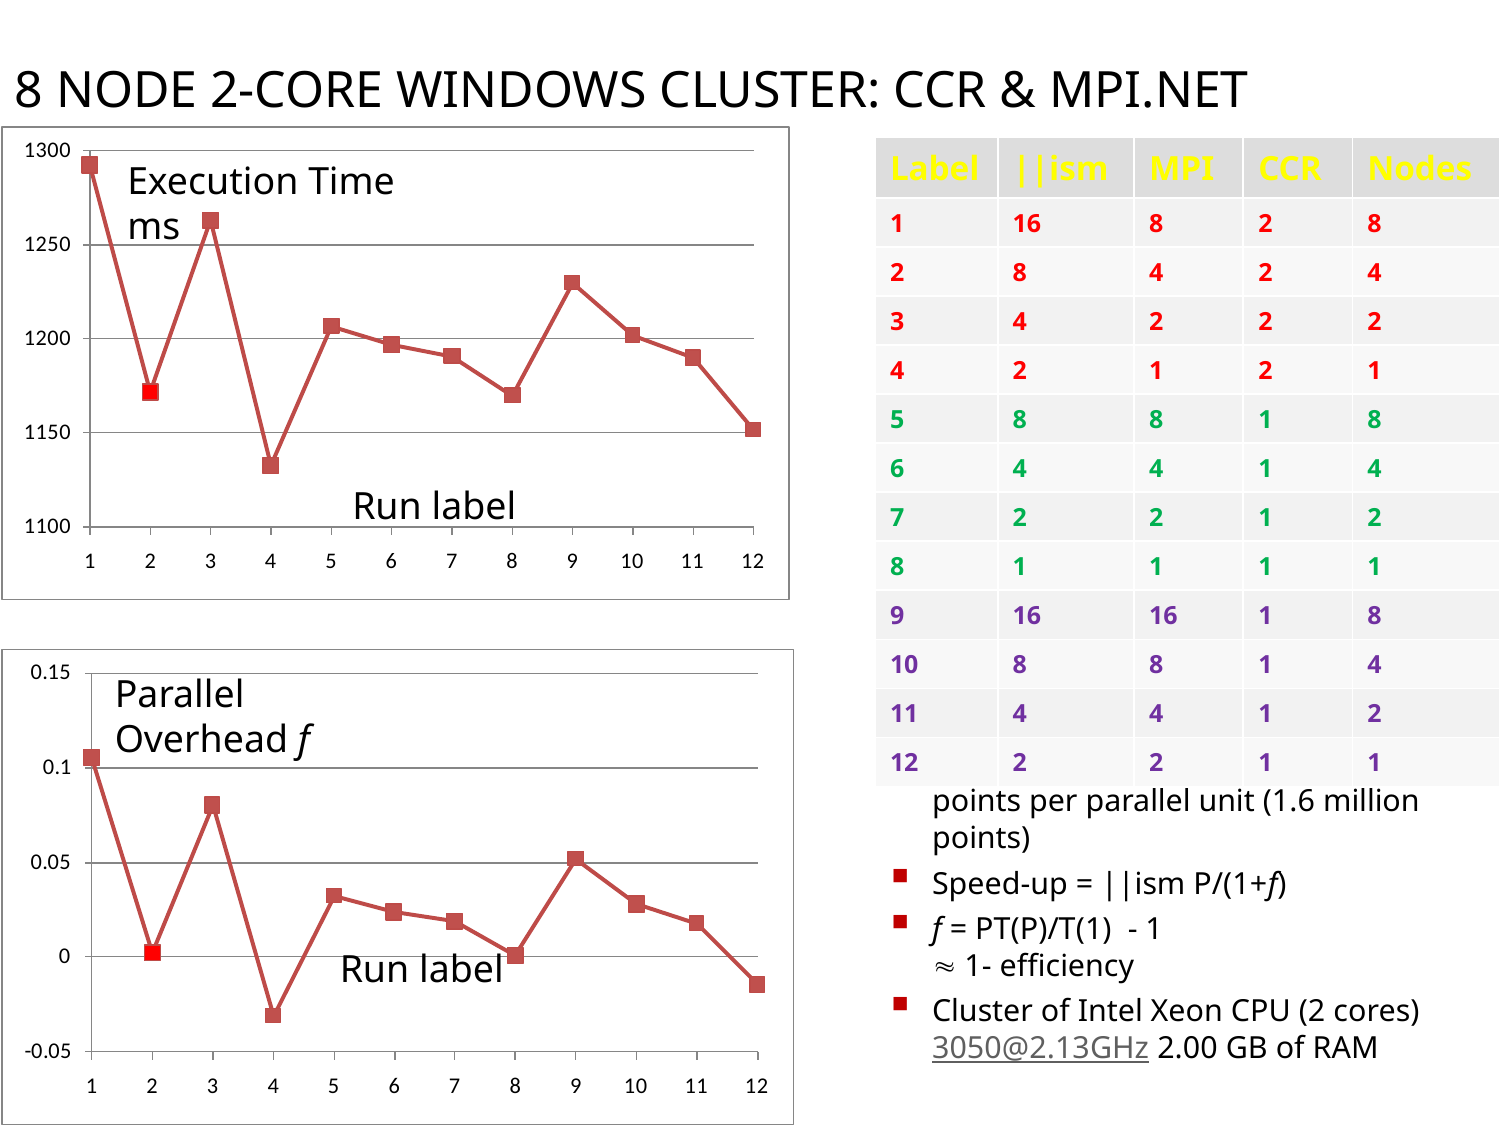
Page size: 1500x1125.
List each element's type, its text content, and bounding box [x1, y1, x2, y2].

table_cell 2 [1135, 738, 1242, 786]
table_cell 4 [999, 444, 1133, 491]
table_cell 2 [1244, 297, 1352, 344]
table_cell 4 [876, 346, 997, 393]
table_cell 4 [1353, 640, 1499, 688]
table_cell 2 [1244, 346, 1352, 393]
table_cell 8 [1135, 640, 1242, 688]
picture [0, 646, 795, 1125]
table_cell 1 [1244, 591, 1352, 639]
table_cell 1 [1353, 542, 1499, 589]
table_cell 8 [999, 248, 1133, 295]
table_cell 3 [876, 297, 997, 344]
list Scaled Speed up: Constant data points per parallel unit (1.6 million points) Speed-up = ||ism P/(1+f) f = PT(P)/T(1) - 1  1- efficiency Cluster of Intel Xeon CPU (2 cores) 3050@2.13GHz 2.00 GB of RAM [875, 788, 1488, 1080]
table_cell 4 [1353, 444, 1499, 491]
table_cell 10 [876, 640, 997, 688]
table_cell 8 [1135, 199, 1242, 246]
table_header CCR [1244, 138, 1352, 197]
table_cell 1 [1244, 738, 1352, 786]
table_cell 8 [1135, 395, 1242, 442]
picture [0, 124, 791, 601]
table_cell 2 [1135, 493, 1242, 540]
table_cell 8 [999, 640, 1133, 688]
table_cell 1 [1244, 395, 1352, 442]
table_cell 1 [1244, 689, 1352, 737]
table_cell 5 [876, 395, 997, 442]
table_cell 7 [876, 493, 997, 540]
table_cell 4 [1135, 248, 1242, 295]
table_header MPI [1135, 138, 1242, 197]
table_cell 2 [1244, 248, 1352, 295]
table_cell 2 [999, 346, 1133, 393]
table_cell 8 [1353, 395, 1499, 442]
table_cell 1 [1353, 346, 1499, 393]
table_header ||ism [999, 138, 1133, 197]
table_cell 11 [876, 689, 997, 737]
table_header Nodes [1353, 138, 1499, 197]
table_cell 1 [876, 199, 997, 246]
table_cell 2 [1244, 199, 1352, 246]
table_cell 1 [1135, 346, 1242, 393]
table_cell 4 [999, 297, 1133, 344]
table_cell 16 [999, 199, 1133, 246]
table_cell 4 [1135, 444, 1242, 491]
table_cell 2 [1353, 297, 1499, 344]
table_cell 2 [1353, 689, 1499, 737]
table_cell 9 [876, 591, 997, 639]
table_cell 2 [1353, 493, 1499, 540]
table_cell 1 [999, 542, 1133, 589]
table_cell 1 [1135, 542, 1242, 589]
title 8 Node 2-core Windows Cluster: CCR & MPI.NET [0, 0, 1500, 125]
table_cell 2 [999, 738, 1133, 786]
table_cell 1 [1244, 640, 1352, 688]
table_cell 6 [876, 444, 997, 491]
table_cell 1 [1244, 542, 1352, 589]
table_cell 16 [1135, 591, 1242, 639]
table_cell 2 [1135, 297, 1242, 344]
table_cell 8 [999, 395, 1133, 442]
table_cell 2 [876, 248, 997, 295]
table_cell 2 [999, 493, 1133, 540]
table_cell 4 [999, 689, 1133, 737]
table_cell 8 [1353, 591, 1499, 639]
table_cell 1 [1244, 493, 1352, 540]
table_cell 1 [1353, 738, 1499, 786]
table_cell 4 [1135, 689, 1242, 737]
table_cell 8 [876, 542, 997, 589]
table_cell 4 [1353, 248, 1499, 295]
table_cell 8 [1353, 199, 1499, 246]
table_cell 1 [1244, 444, 1352, 491]
table_cell 12 [876, 738, 997, 786]
table_header Label [876, 138, 997, 197]
table_cell 16 [999, 591, 1133, 639]
